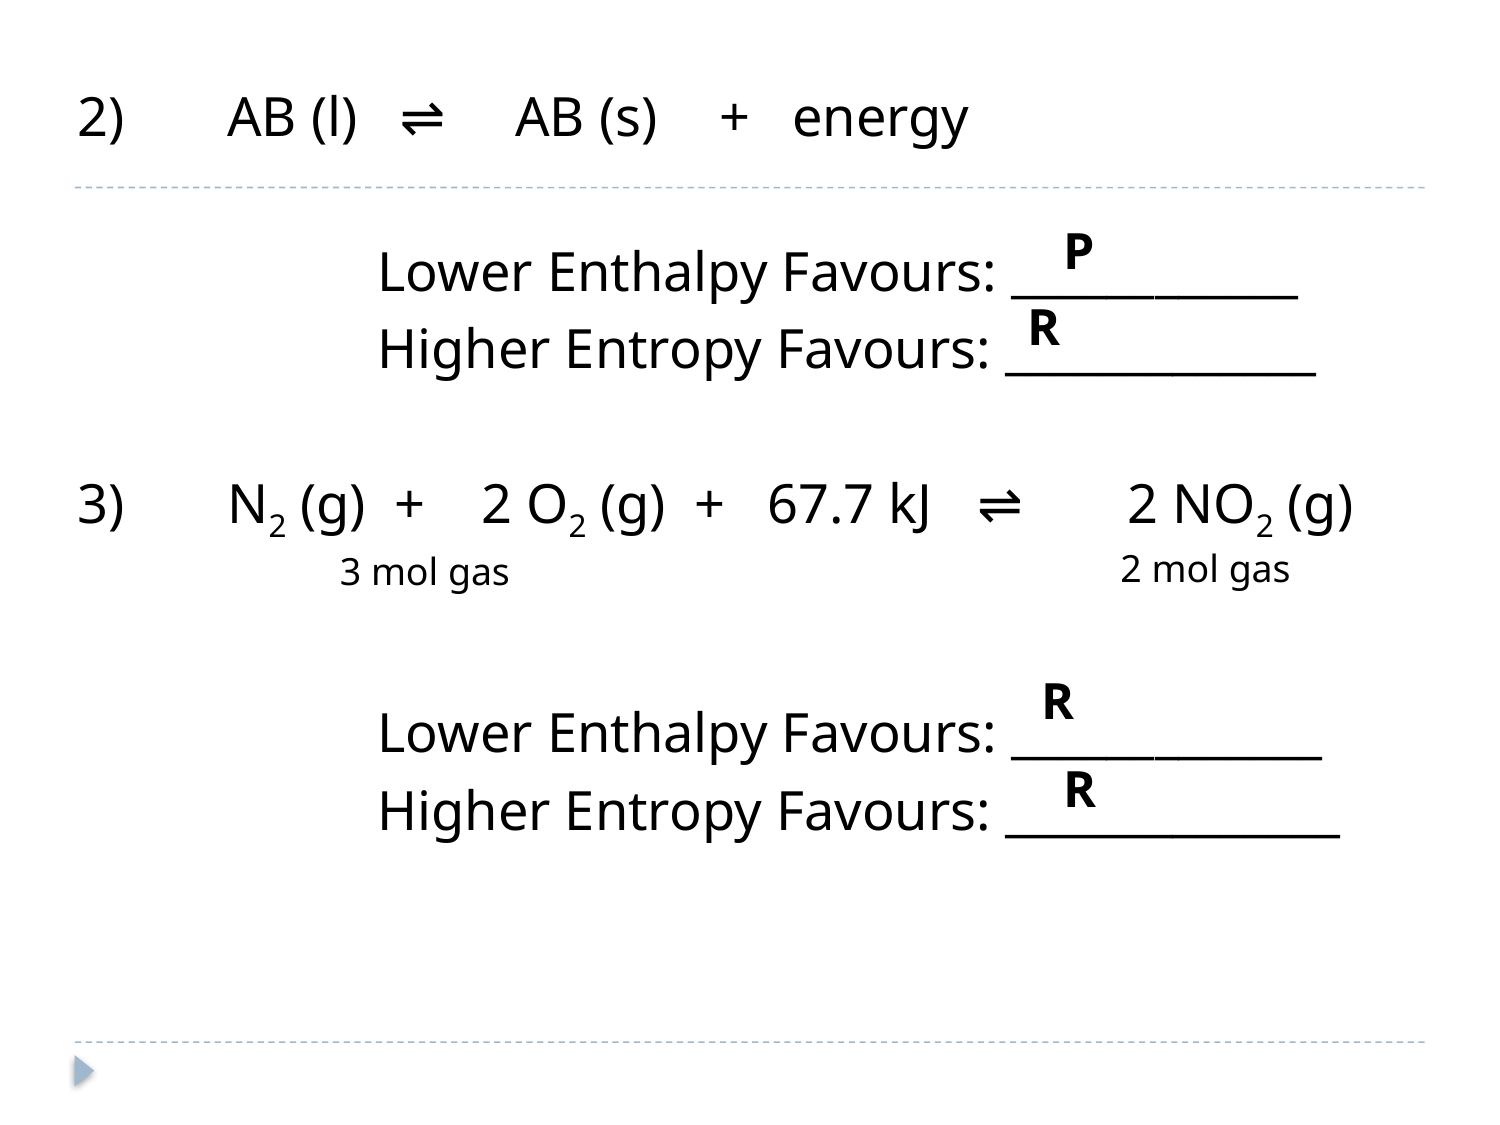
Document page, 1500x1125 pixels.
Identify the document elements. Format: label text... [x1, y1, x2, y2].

text_box 3 mol gas [325, 540, 526, 601]
list 2) AB (l) ⇌ AB (s) + energy Lower Enthalpy Favours: ____________ Higher Entropy Favours: _____________ 3) N2 (g) + 2 O2 (g) + 67.7 kJ ⇌ 2 NO2 (g) Lower Enthalpy Favours: _____________ Higher Entropy Favours: ______________ [62, 75, 1413, 1023]
text_box P [1048, 212, 1149, 288]
text_box 2 mol gas [1105, 537, 1306, 598]
text_box R [1048, 749, 1149, 825]
text_box R [1026, 662, 1127, 738]
text_box R [1012, 288, 1113, 363]
